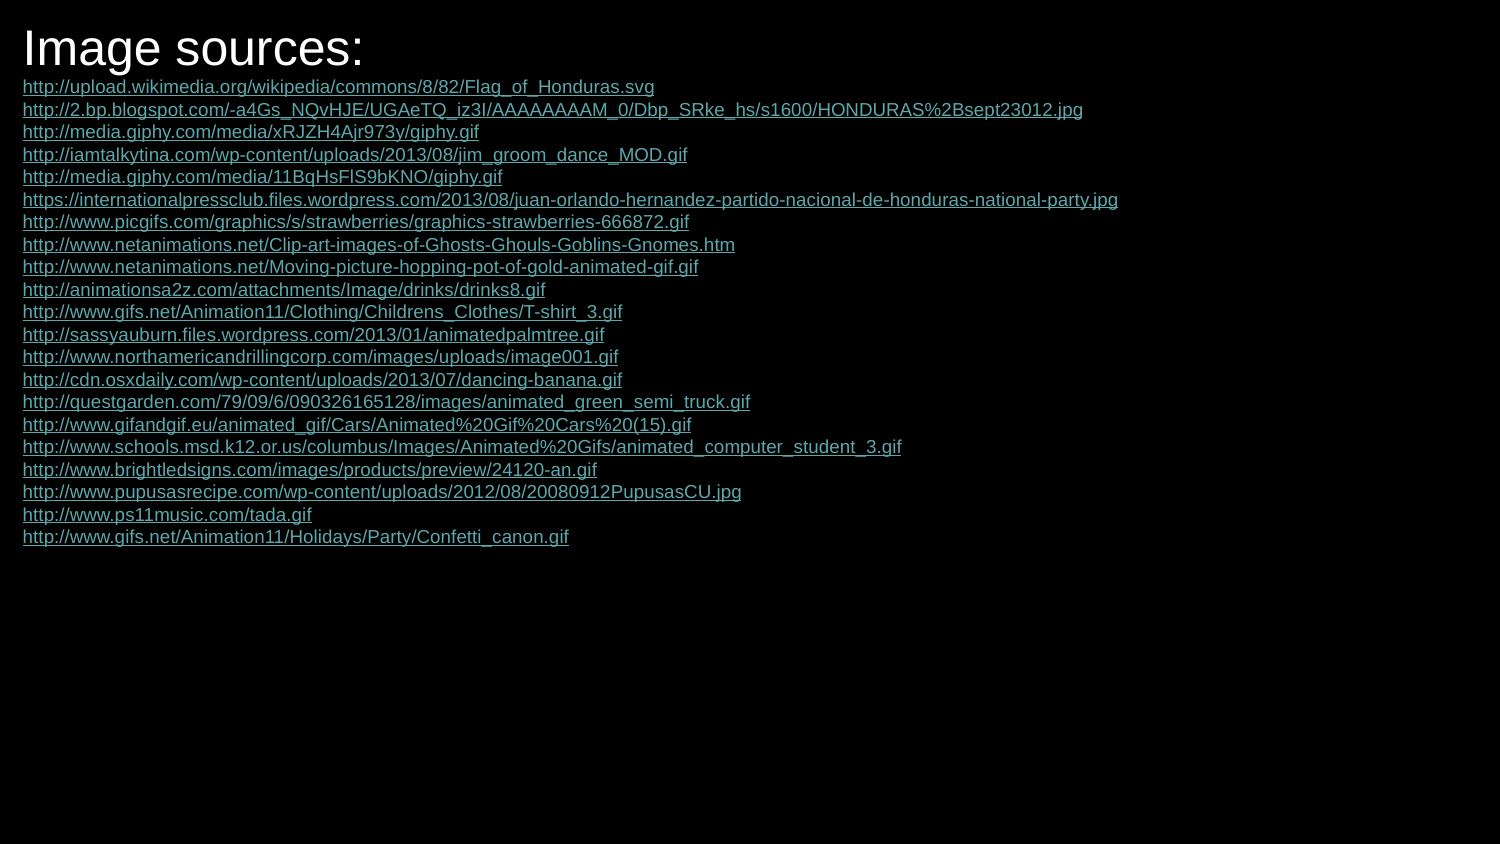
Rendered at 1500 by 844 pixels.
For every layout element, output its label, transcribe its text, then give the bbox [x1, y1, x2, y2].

list Image sources: http://upload.wikimedia.org/wikipedia/commons/8/82/Flag_of_Honduras.svg http://2.bp.blogspot.com/-a4Gs_NQvHJE/UGAeTQ_iz3I/AAAAAAAAM_0/Dbp_SRke_hs/s1600/HONDURAS%2Bsept23012.jpg http://media.giphy.com/media/xRJZH4Ajr973y/giphy.gif http://iamtalkytina.com/wp-content/uploads/2013/08/jim_groom_dance_MOD.gif http://media.giphy.com/media/11BqHsFlS9bKNO/giphy.gif https://internationalpressclub.files.wordpress.com/2013/08/juan-orlando-hernandez-partido-nacional-de-honduras-national-party.jpg http://www.picgifs.com/graphics/s/strawberries/graphics-strawberries-666872.gif http://www.netanimations.net/Clip-art-images-of-Ghosts-Ghouls-Goblins-Gnomes.htm http://www.netanimations.net/Moving-picture-hopping-pot-of-gold-animated-gif.gif http://animationsa2z.com/attachments/Image/drinks/drinks8.gif http://www.gifs.net/Animation11/Clothing/Childrens_Clothes/T-shirt_3.gif http://sassyauburn.files.wordpress.com/2013/01/animatedpalmtree.gif http://www.northamericandrillingcorp.com/images/uploads/image001.gif http://cdn.osxdaily.com/wp-content/uploads/2013/07/dancing-banana.gif http://questgarden.com/79/09/6/090326165128/images/animated_green_semi_truck.gif http://www.gifandgif.eu/animated_gif/Cars/Animated%20Gif%20Cars%20(15).gif http://www.schools.msd.k12.or.us/columbus/Images/Animated%20Gifs/animated_computer_student_3.gif http://www.brightledsigns.com/images/products/preview/24120-an.gif http://www.pupusasrecipe.com/wp-content/uploads/2012/08/20080912PupusasCU.jpg http://www.ps11music.com/tada.gif http://www.gifs.net/Animation11/Holidays/Party/Confetti_canon.gif [7, 0, 1486, 827]
